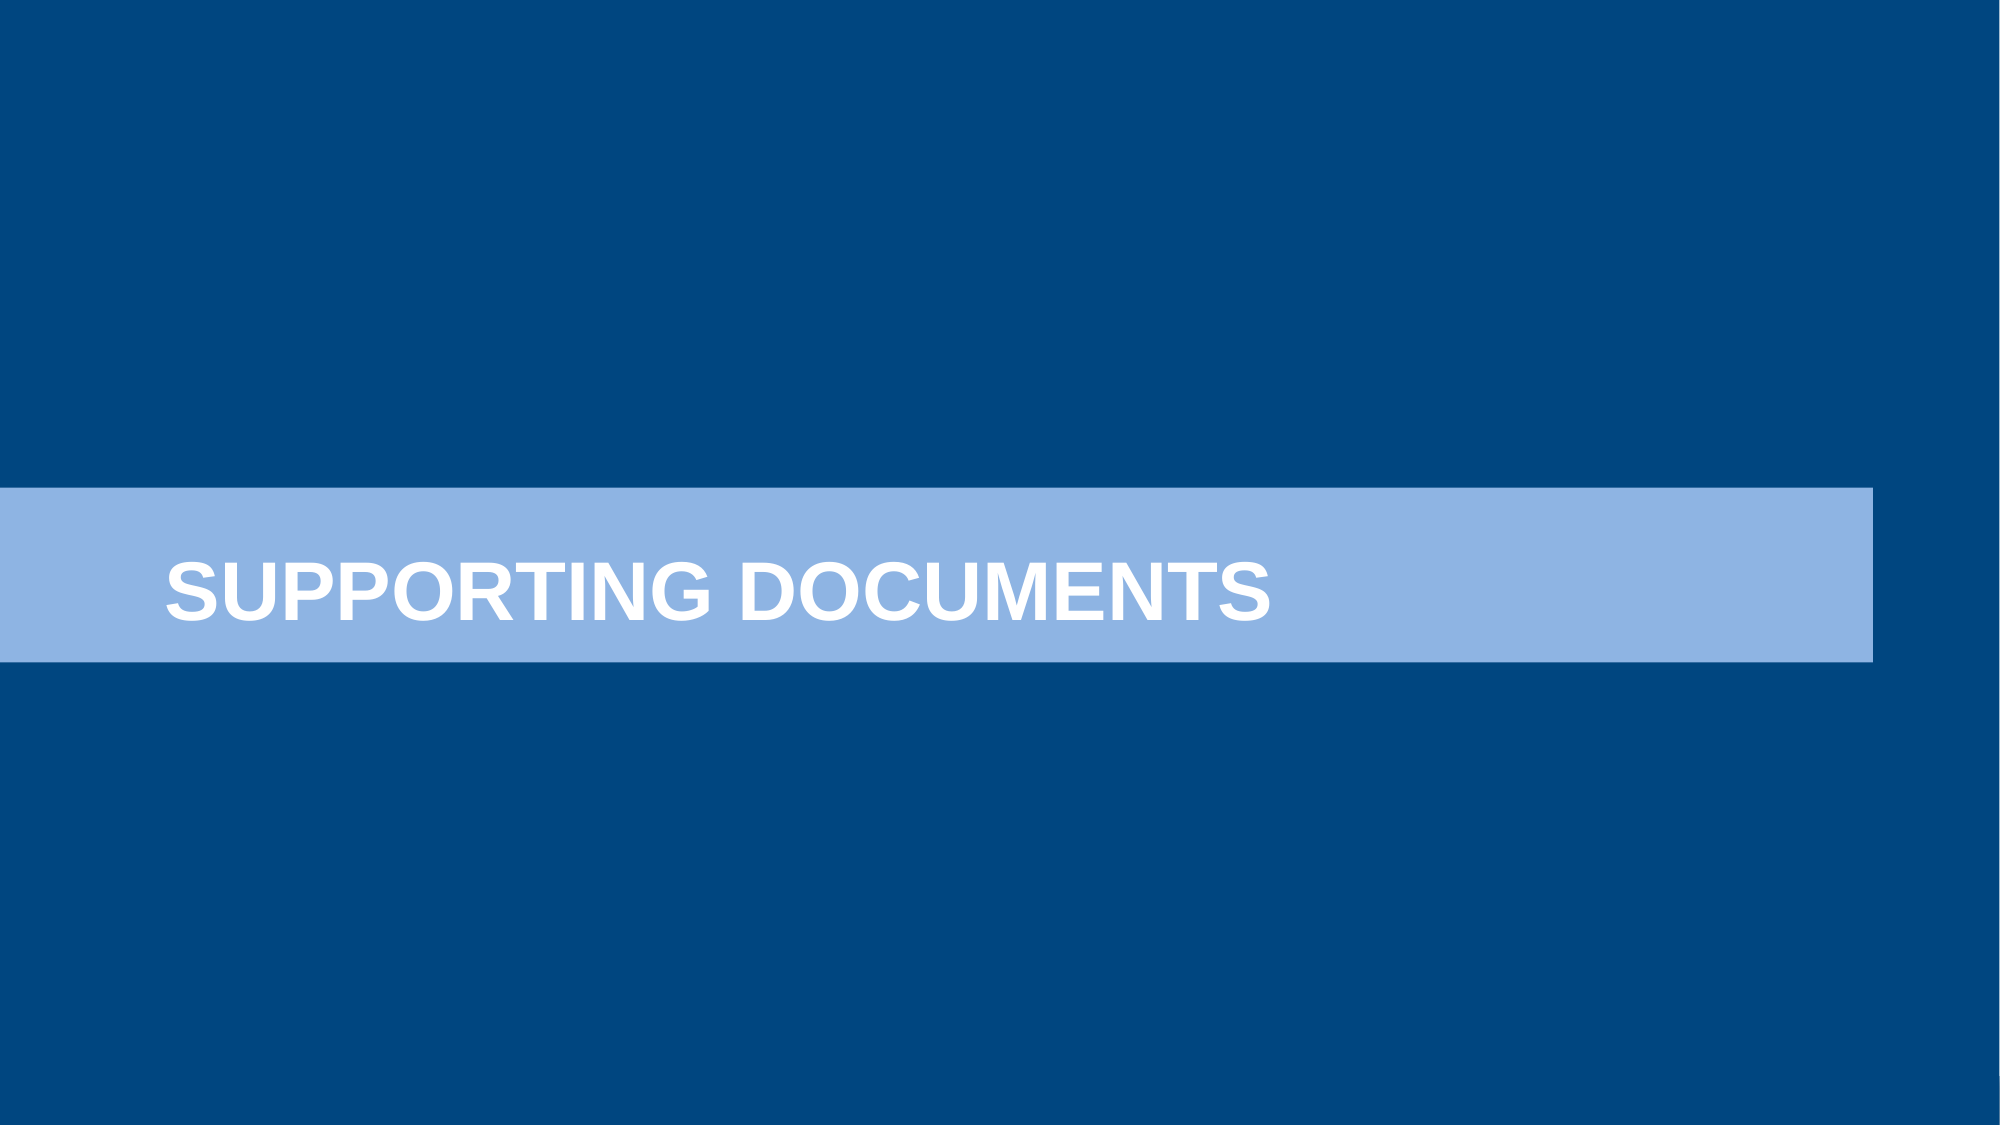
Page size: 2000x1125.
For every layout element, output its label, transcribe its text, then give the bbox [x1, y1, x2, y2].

title SUPPORTING DOCUMENTS [149, 512, 1854, 663]
